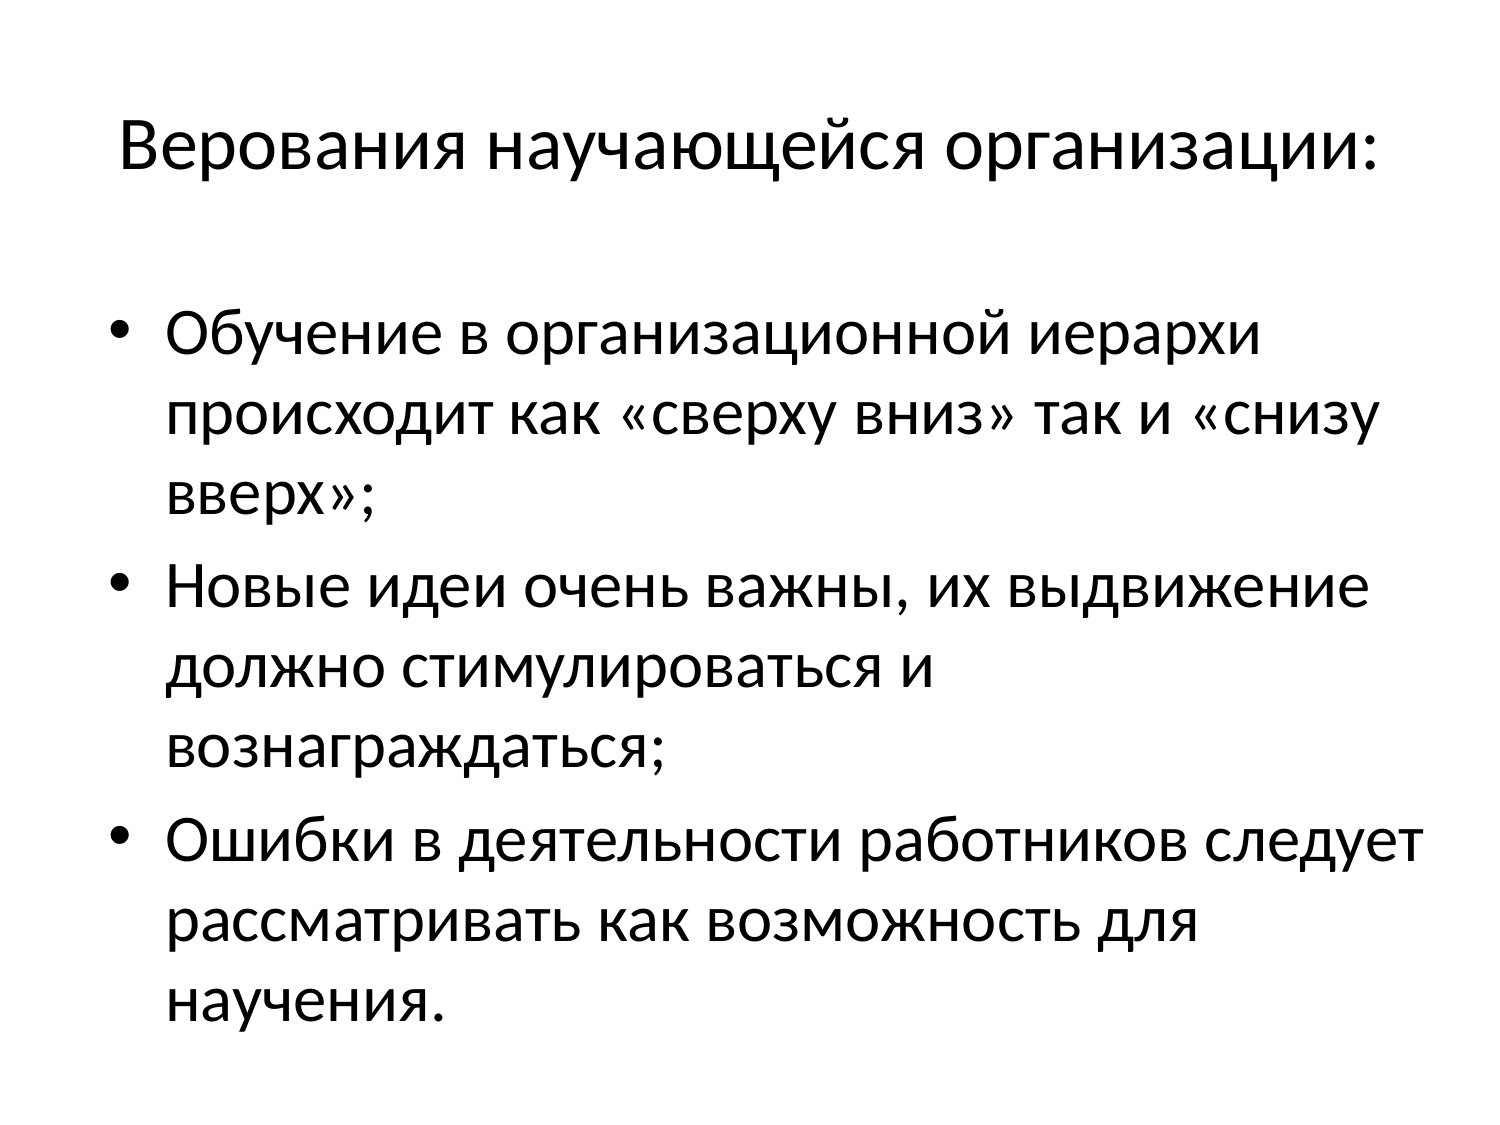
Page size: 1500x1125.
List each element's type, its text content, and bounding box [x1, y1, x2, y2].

title Верования научающейся организации: [75, 45, 1425, 233]
list Обучение в организационной иерархи происходит как «сверху вниз» так и «снизу вверх»; Новые идеи очень важны, их выдвижение должно стимулироваться и вознаграждаться; Ошибки в деятельности работников следует рассматривать как возможность для научения. [93, 280, 1465, 1035]
